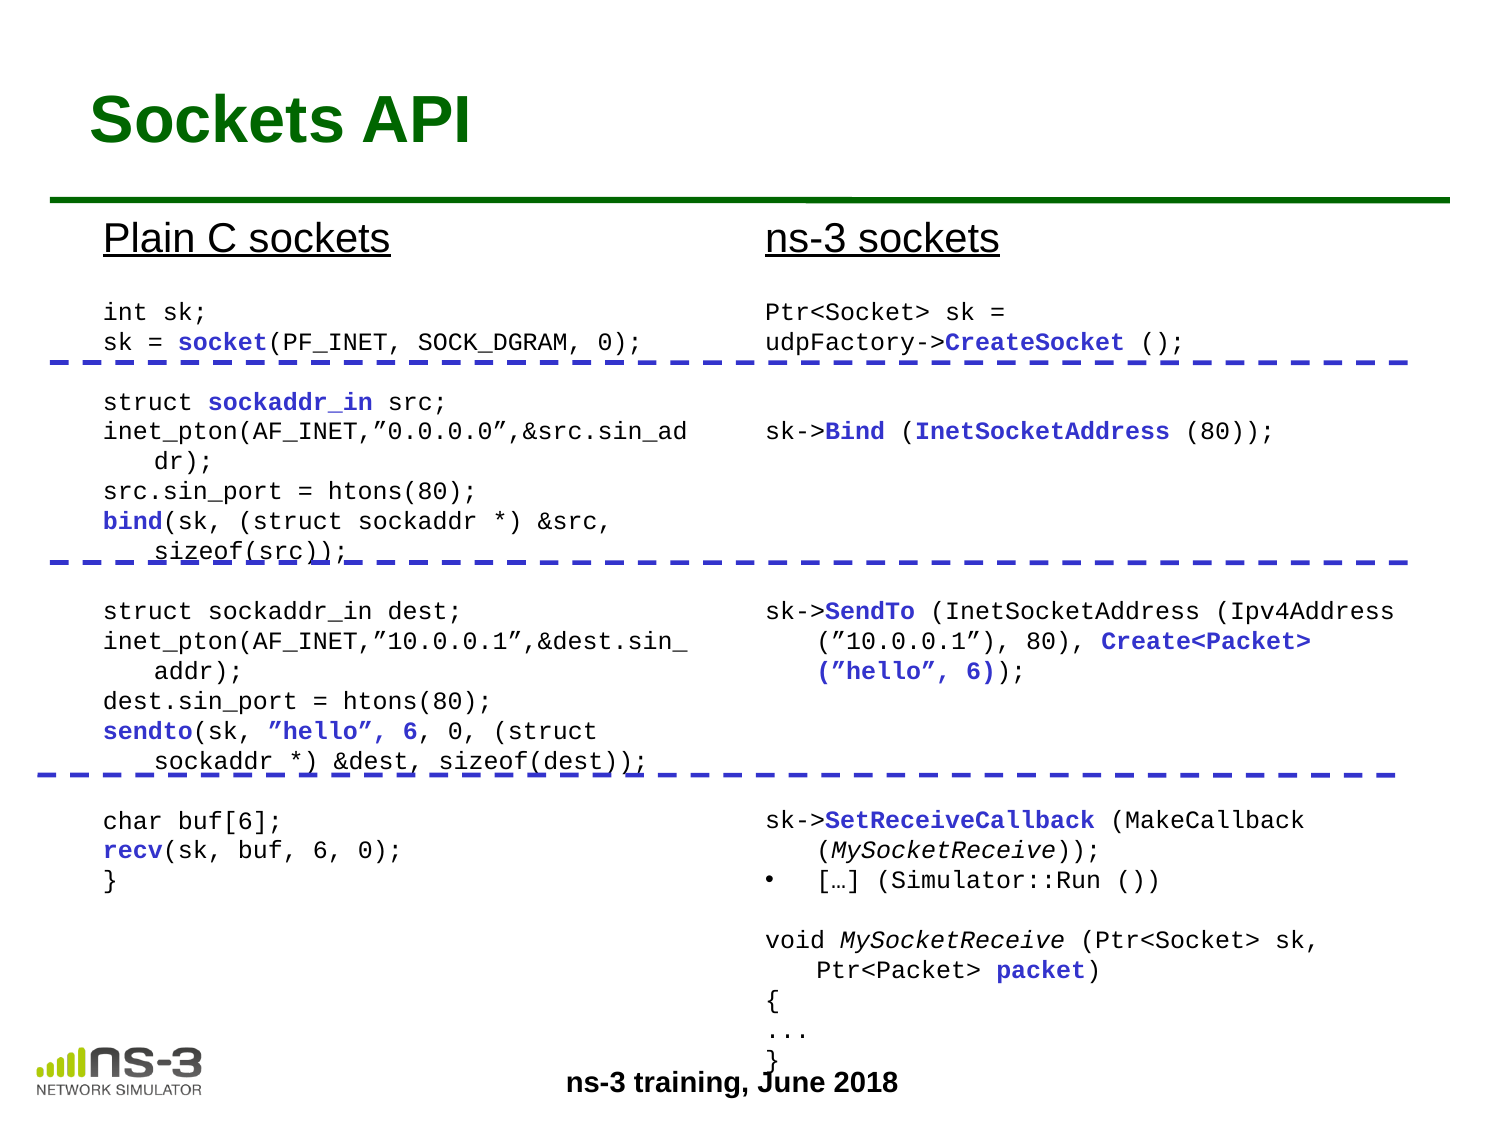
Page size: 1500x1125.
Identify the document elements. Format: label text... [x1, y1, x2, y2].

footer ns-3 training, June 2018 [539, 1054, 926, 1125]
picture [24, 1017, 213, 1125]
title Sockets API [74, 44, 1421, 187]
list Plain C sockets int sk; sk = socket(PF_INET, SOCK_DGRAM, 0); struct sockaddr_in src; inet_pton(AF_INET,”0.0.0.0”,&src.sin_addr); src.sin_port = htons(80); bind(sk, (struct sockaddr *) &src, sizeof(src)); struct sockaddr_in dest; inet_pton(AF_INET,”10.0.0.1”,&dest.sin_addr); dest.sin_port = htons(80); sendto(sk, ”hello”, 6, 0, (struct sockaddr *) &dest, sizeof(dest)); char buf[6]; recv(sk, buf, 6, 0); } [87, 212, 713, 1013]
text_box ns-3 sockets Ptr<Socket> sk = udpFactory->CreateSocket (); sk->Bind (InetSocketAddress (80)); sk->SendTo (InetSocketAddress (Ipv4Address (”10.0.0.1”), 80), Create<Packet> (”hello”, 6)); sk->SetReceiveCallback (MakeCallback (MySocketReceive)); […] (Simulator::Run ()) void MySocketReceive (Ptr<Socket> sk, Ptr<Packet> packet) { ... } [750, 212, 1463, 1013]
